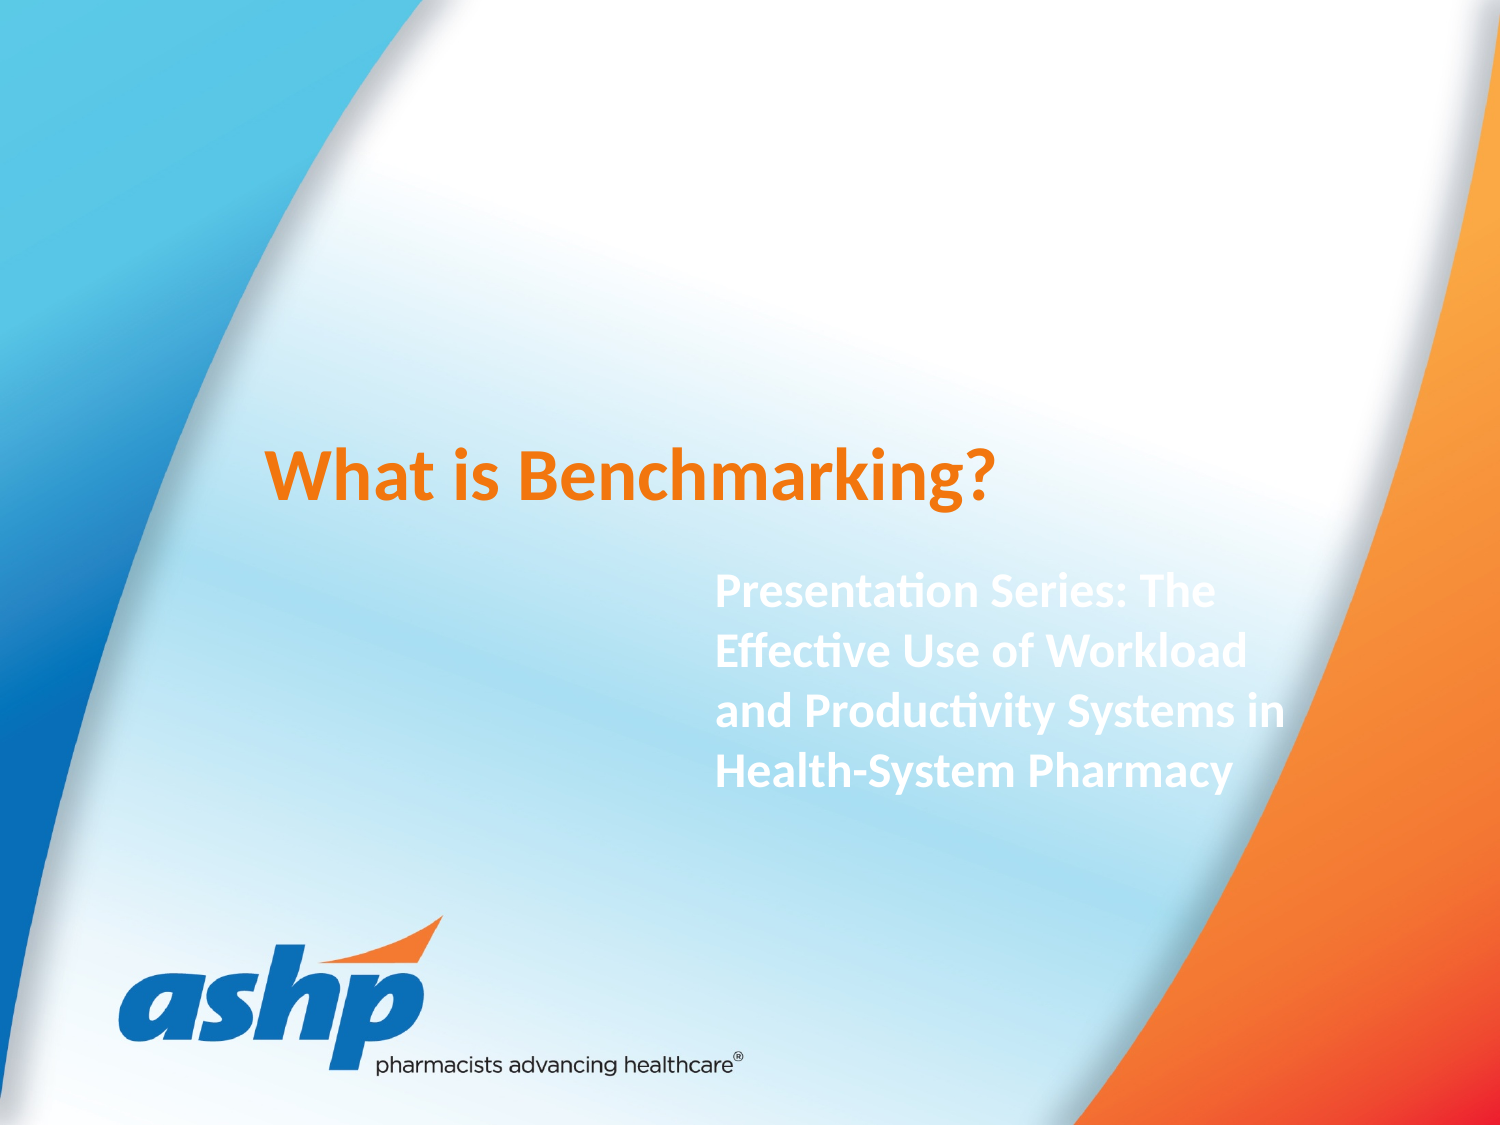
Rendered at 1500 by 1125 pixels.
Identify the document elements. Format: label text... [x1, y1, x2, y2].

title What is Benchmarking? [249, 349, 1350, 591]
subtitle Presentation Series: The Effective Use of Workload and Productivity Systems in Health-System Pharmacy [699, 549, 1325, 825]
picture [0, 0, 1500, 1125]
